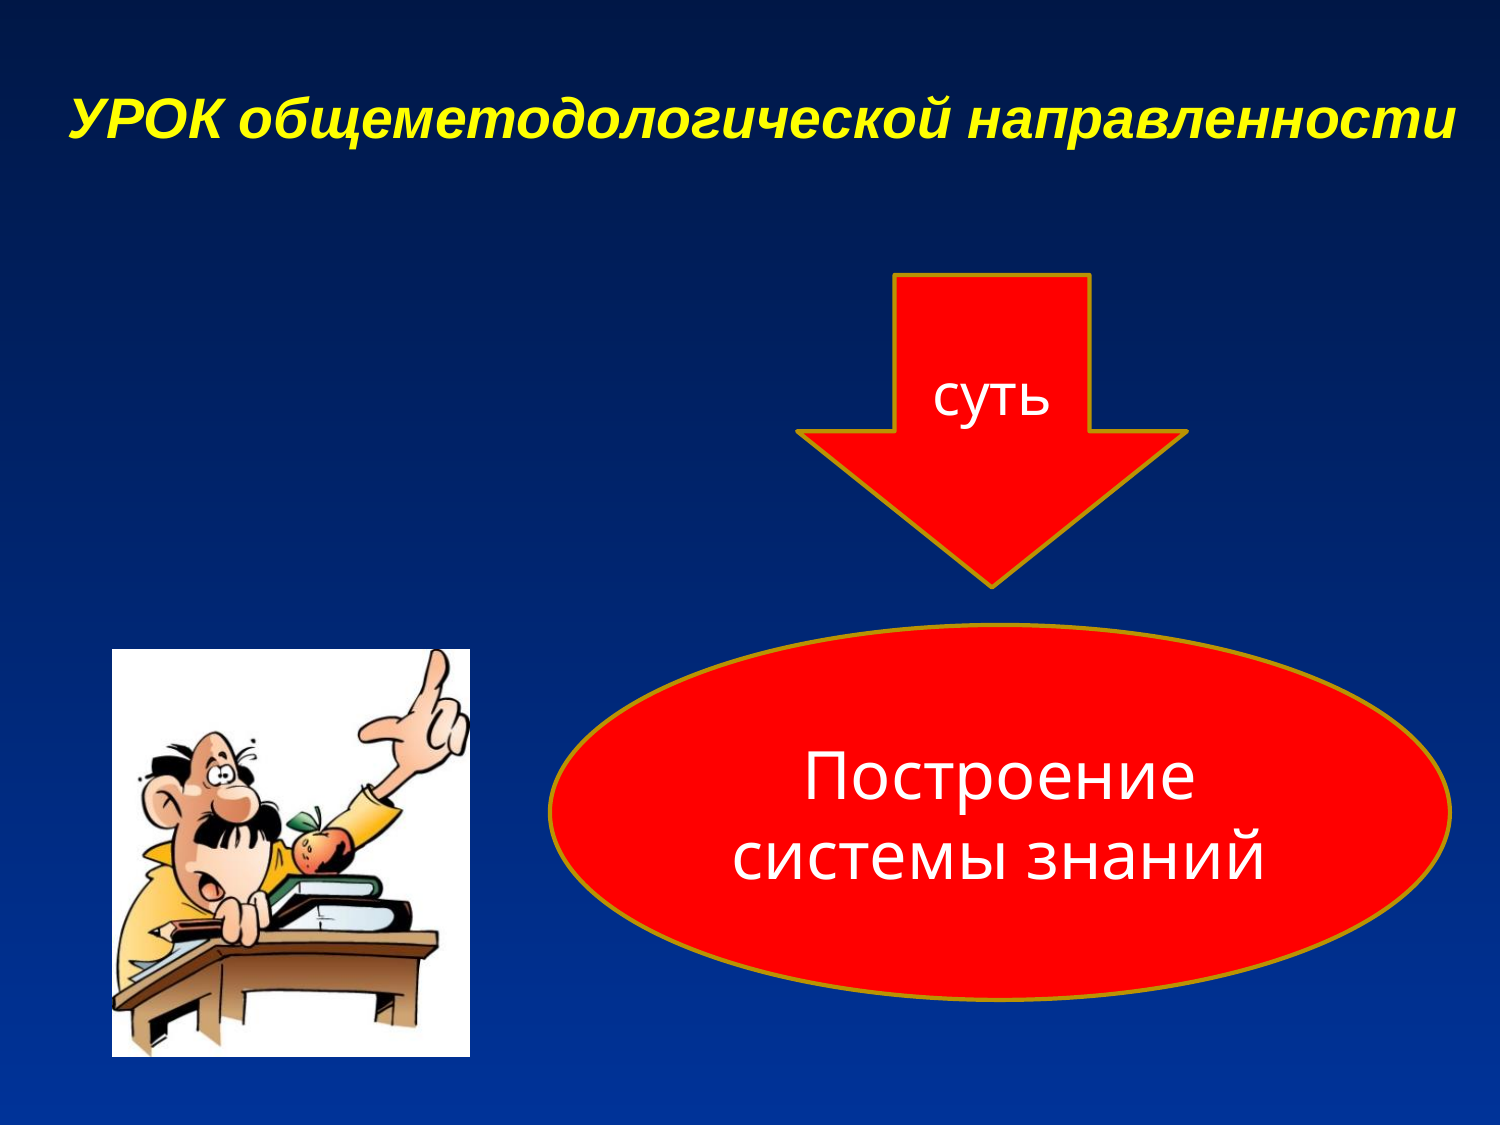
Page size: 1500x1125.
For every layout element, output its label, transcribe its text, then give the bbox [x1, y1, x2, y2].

title УРОК общеметодологической направленности [50, 50, 1475, 250]
text_box Построение системы знаний [547, 622, 1453, 1003]
text_box суть [795, 272, 1189, 590]
picture [112, 649, 470, 1057]
